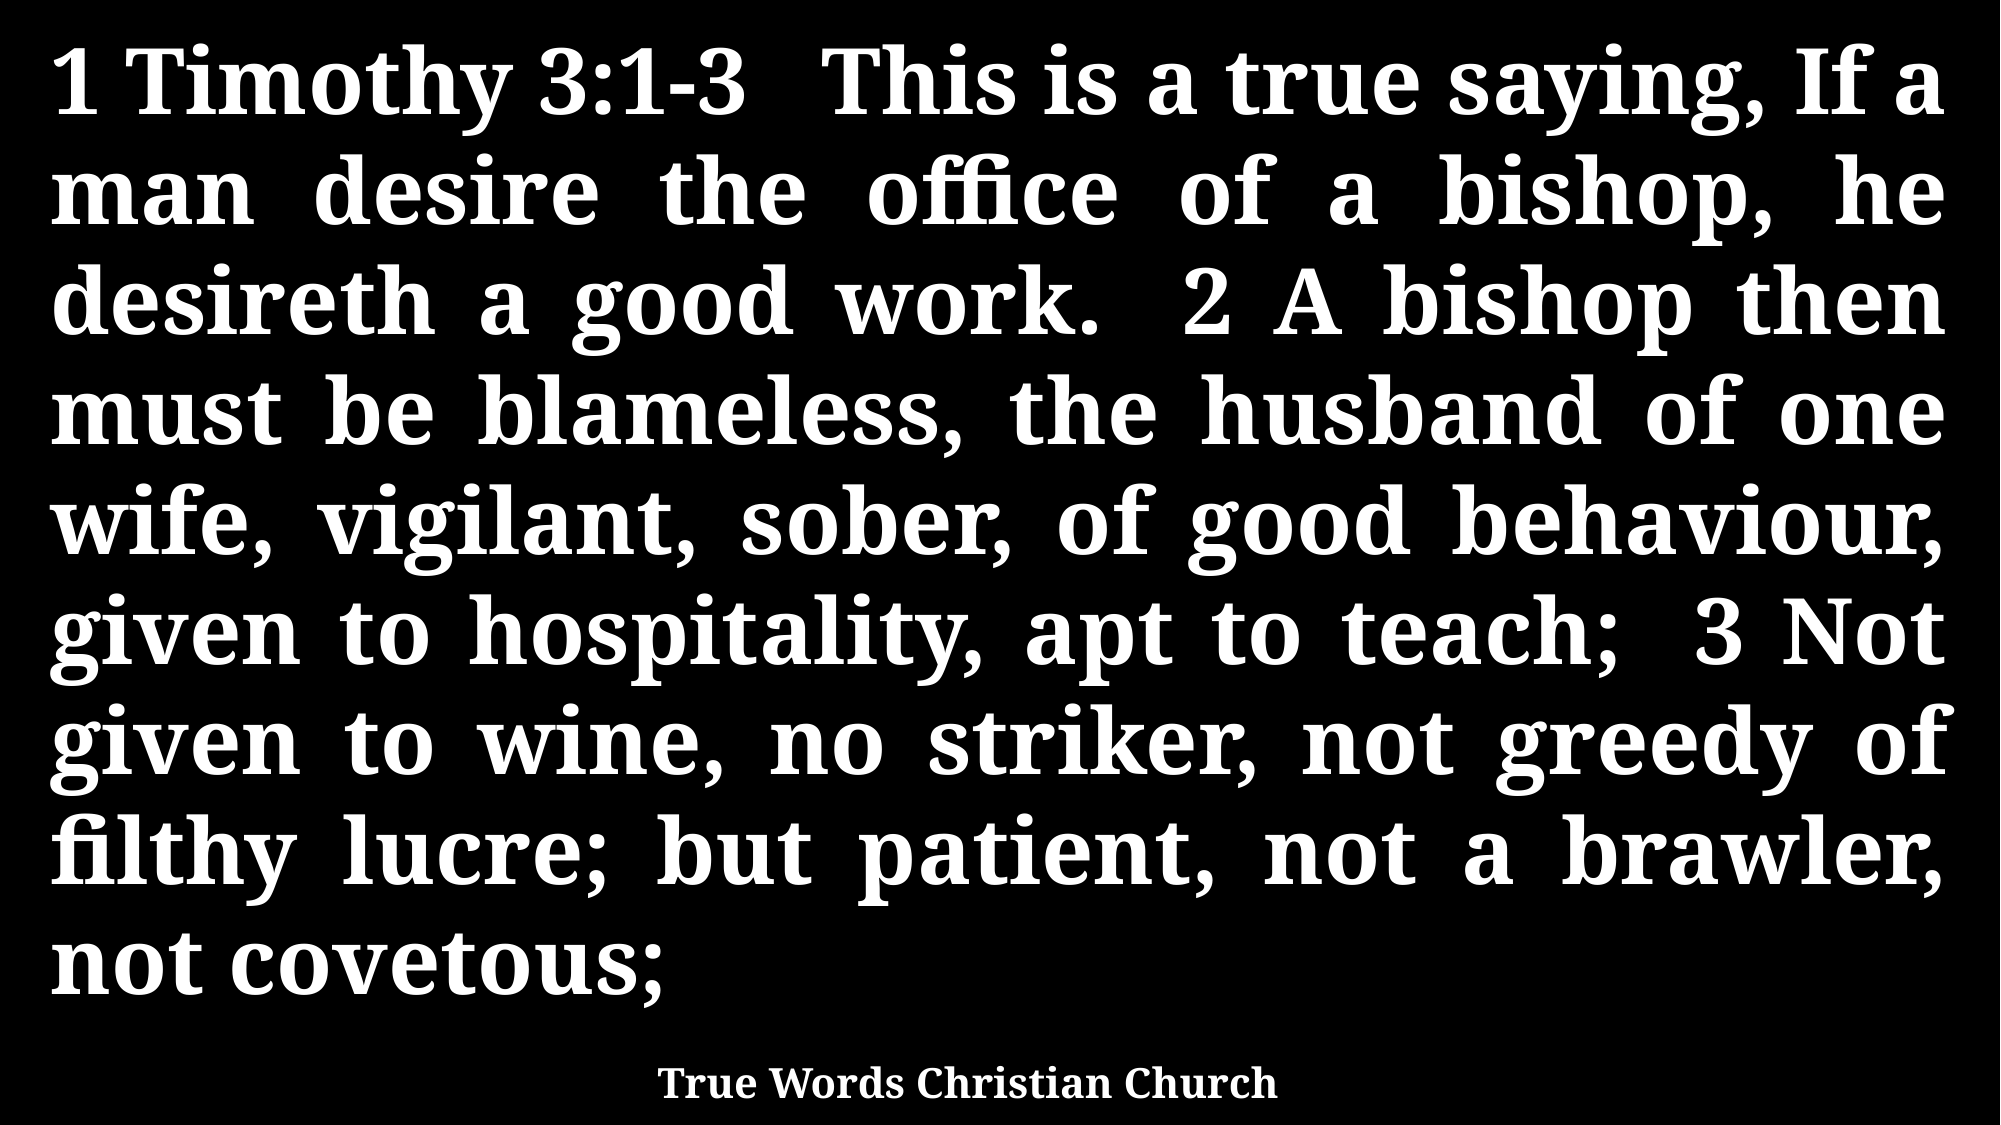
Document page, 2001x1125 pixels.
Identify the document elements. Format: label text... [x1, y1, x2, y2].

text_box 1 Timothy 3:1-3 This is a true saying, If a man desire the office of a bishop, he desireth a good work. 2 A bishop then must be blameless, the husband of one wife, vigilant, sober, of good behaviour, given to hospitality, apt to teach; 3 Not given to wine, no striker, not greedy of filthy lucre; but patient, not a brawler, not covetous; [35, 15, 1965, 1021]
text_box True Words Christian Church [642, 1049, 1294, 1114]
